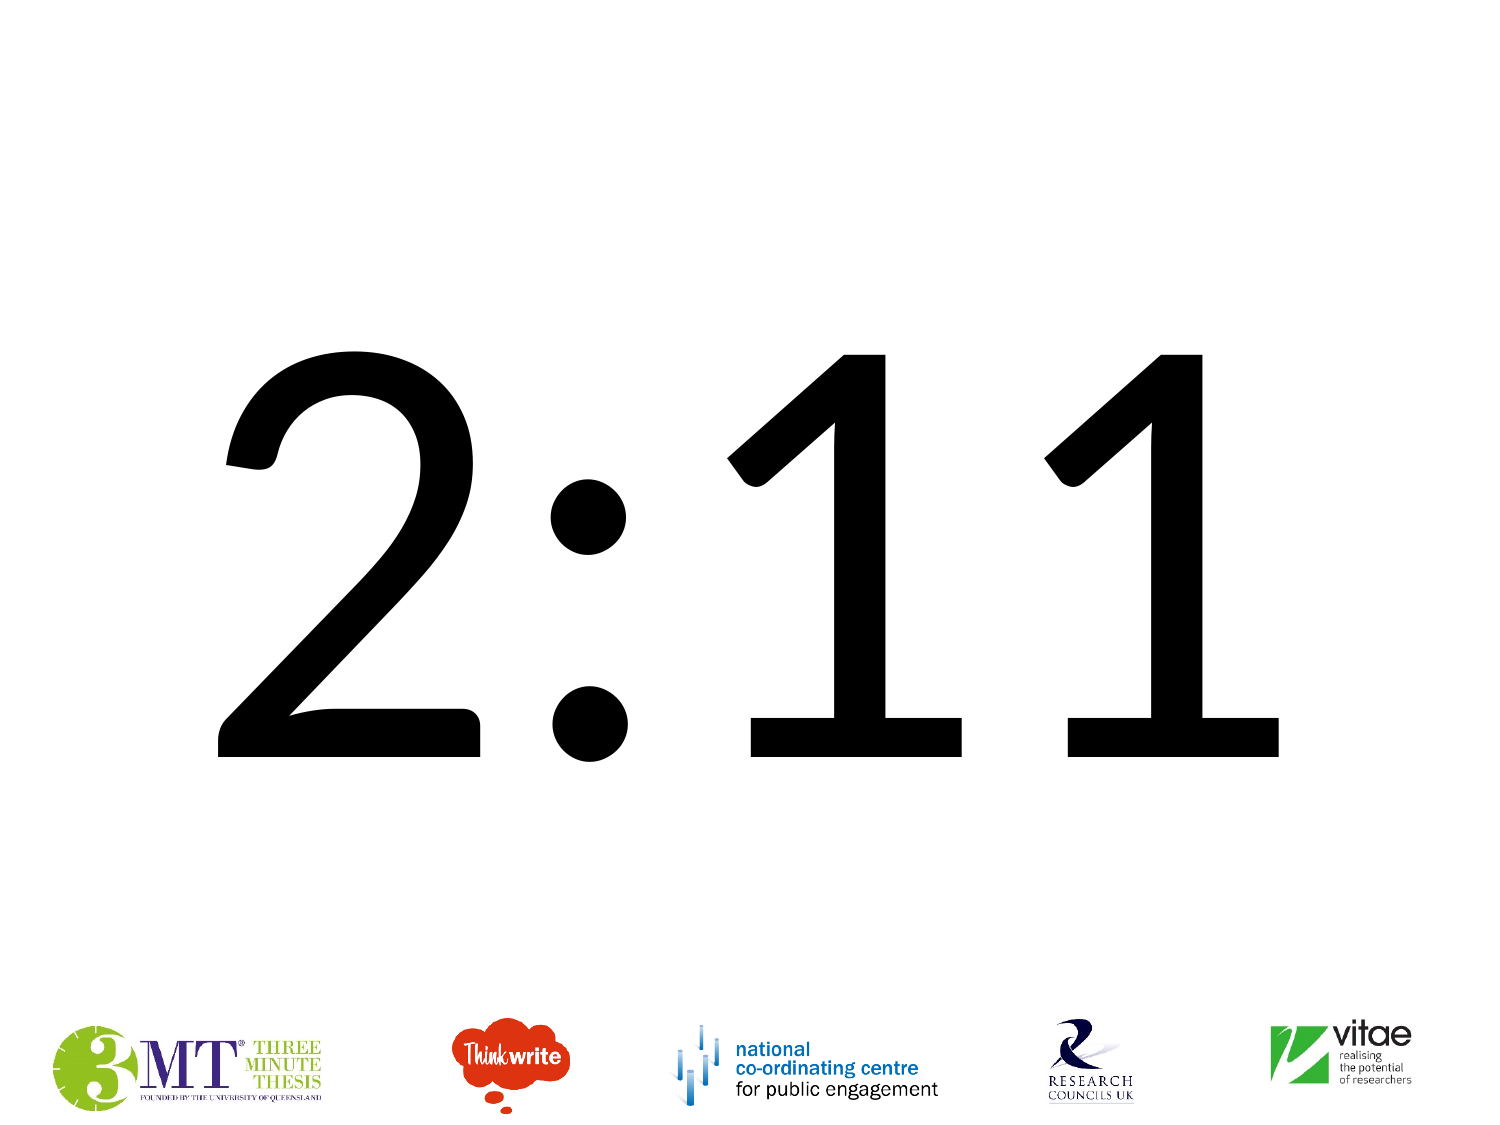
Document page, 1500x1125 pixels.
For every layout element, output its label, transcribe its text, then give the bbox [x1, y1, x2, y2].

picture [1234, 989, 1447, 1120]
picture [53, 1026, 321, 1111]
picture [452, 1018, 570, 1114]
picture [663, 1025, 938, 1106]
picture [1045, 1015, 1137, 1107]
text_box 2:11 [112, 125, 1388, 941]
